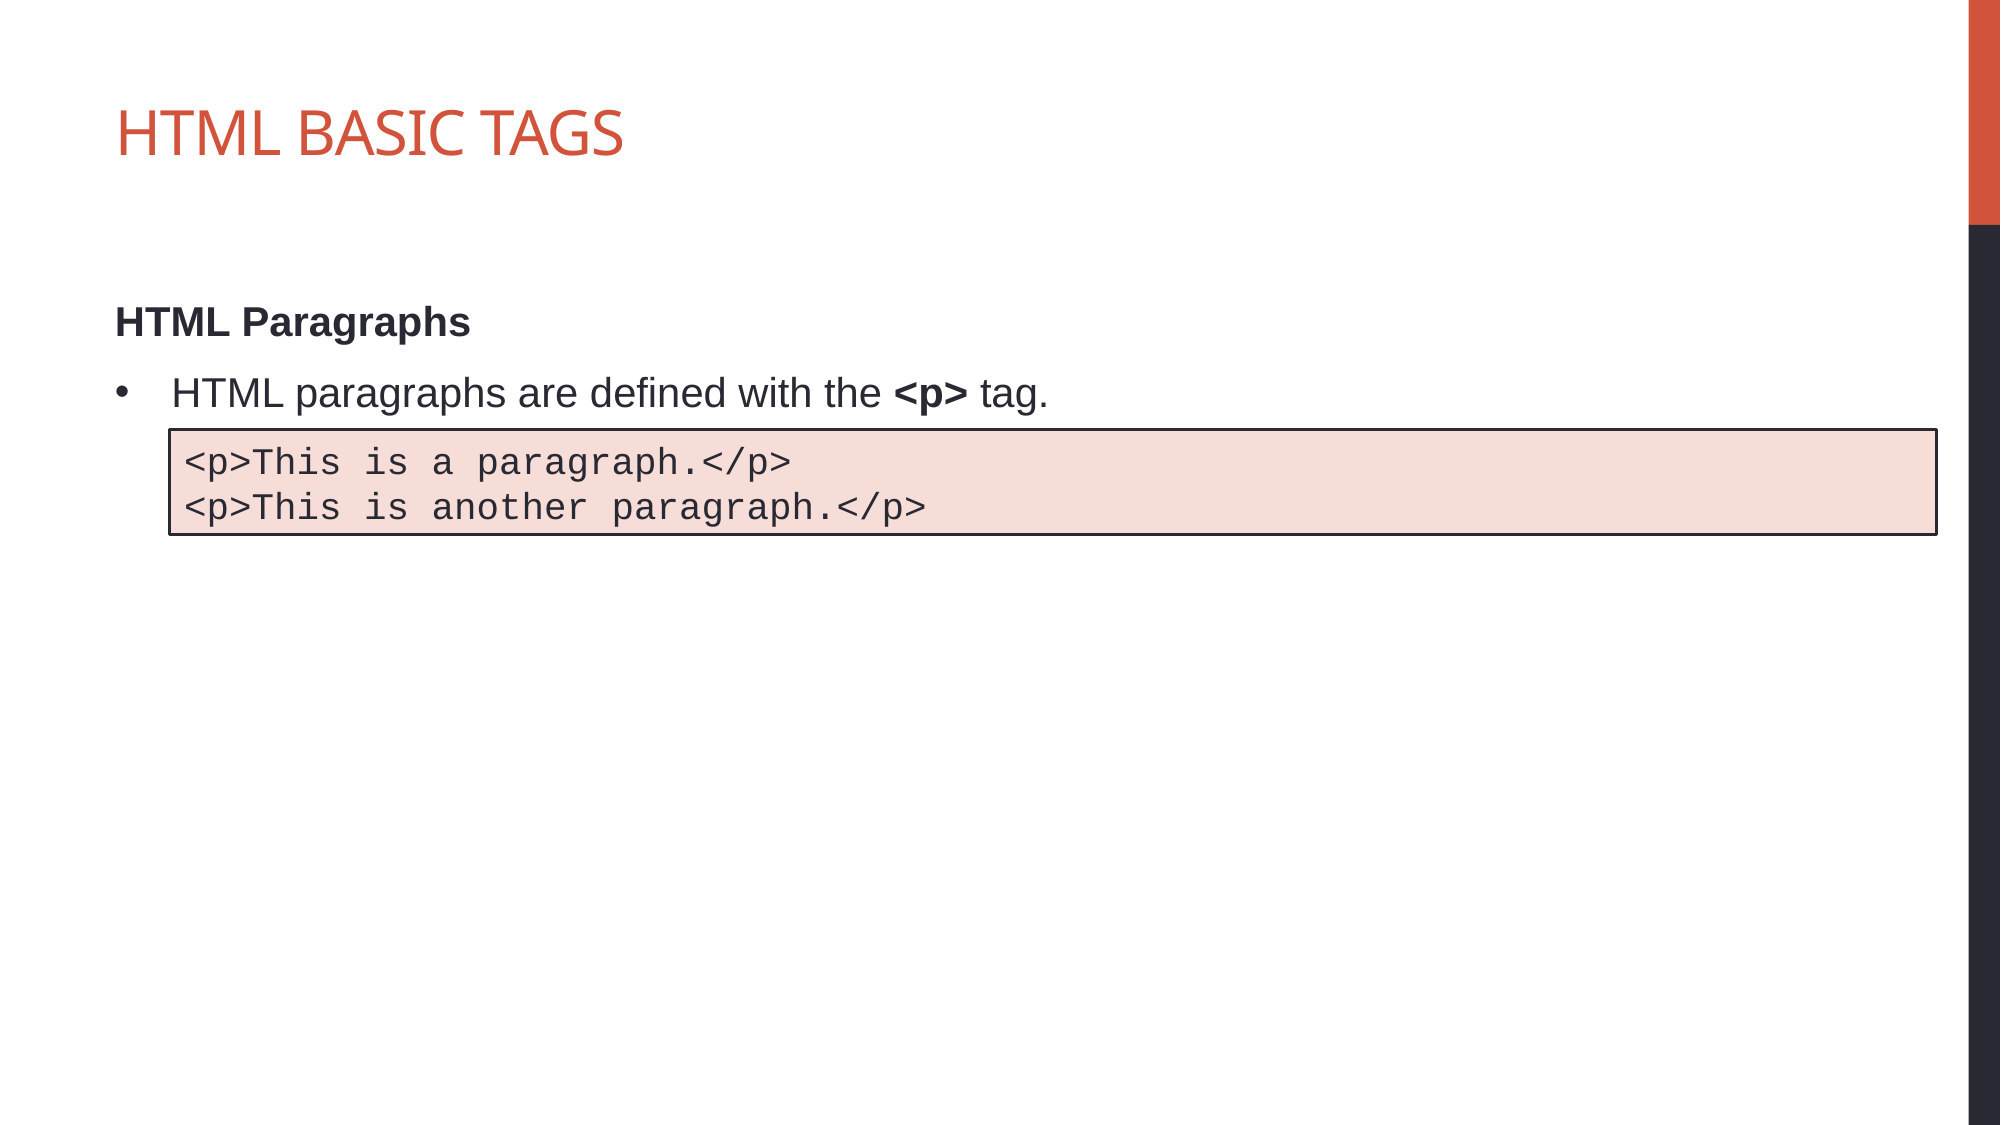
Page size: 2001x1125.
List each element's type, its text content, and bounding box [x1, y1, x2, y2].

list HTML Paragraphs HTML paragraphs are defined with the <p> tag. [99, 287, 1767, 1005]
title HTML Basic Tags [99, 24, 1767, 250]
text_box <p>This is a paragraph.</p> <p>This is another paragraph.</p> [169, 429, 1937, 535]
